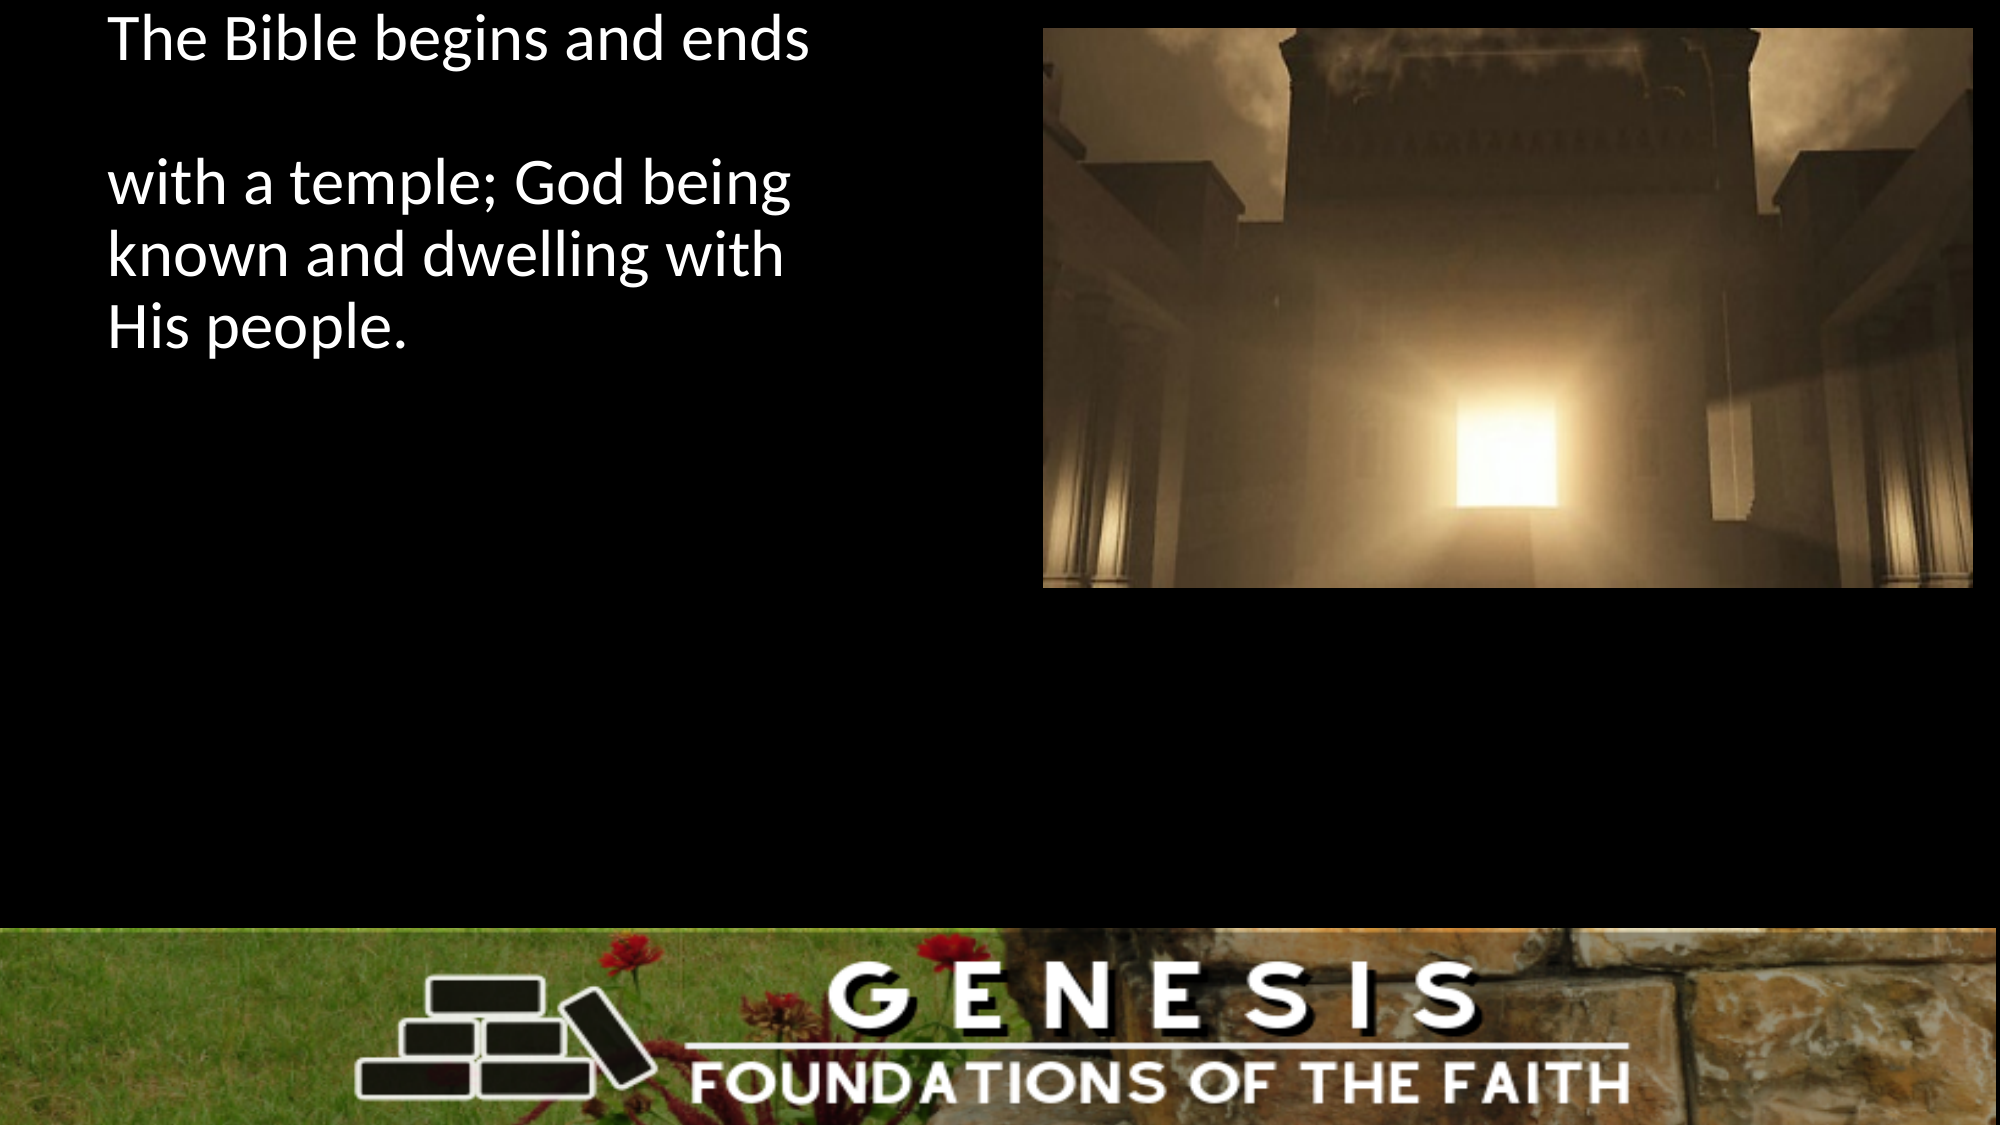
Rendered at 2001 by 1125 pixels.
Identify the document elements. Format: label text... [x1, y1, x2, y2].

picture [0, 928, 2000, 1125]
picture [1043, 28, 1973, 588]
title The Bible begins and ends with a temple; God being known and dwelling with His people. [93, 59, 836, 306]
